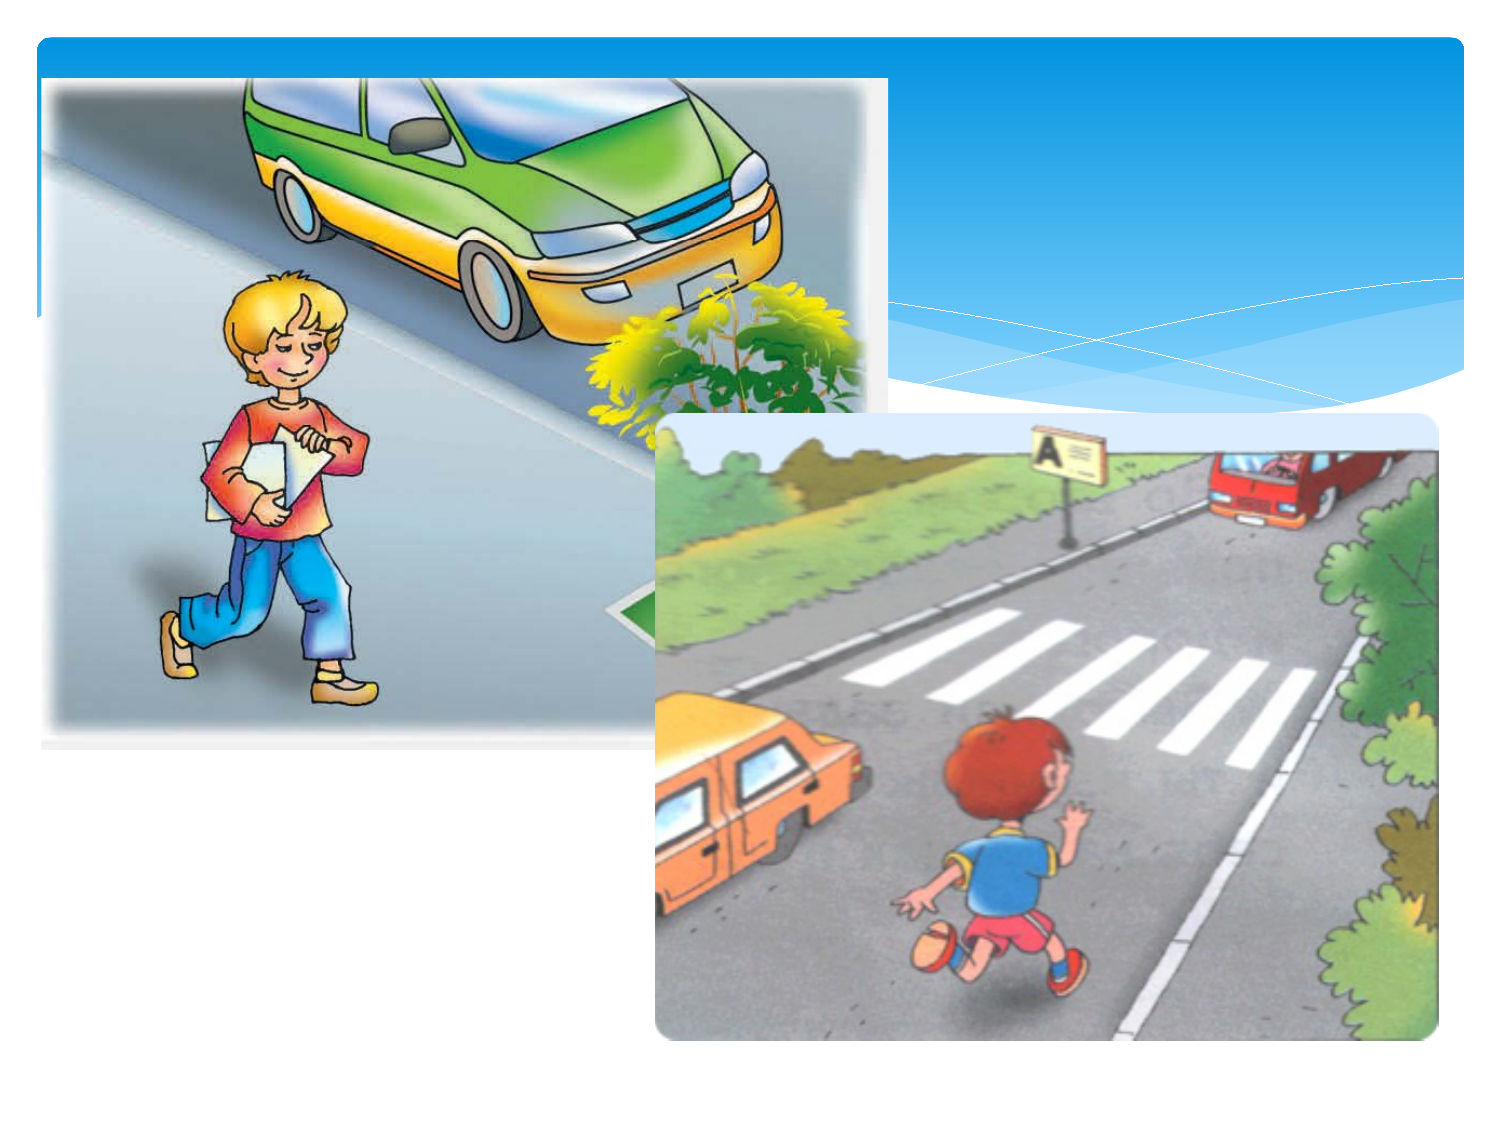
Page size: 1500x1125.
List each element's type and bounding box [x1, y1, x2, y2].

picture [41, 79, 1439, 1041]
